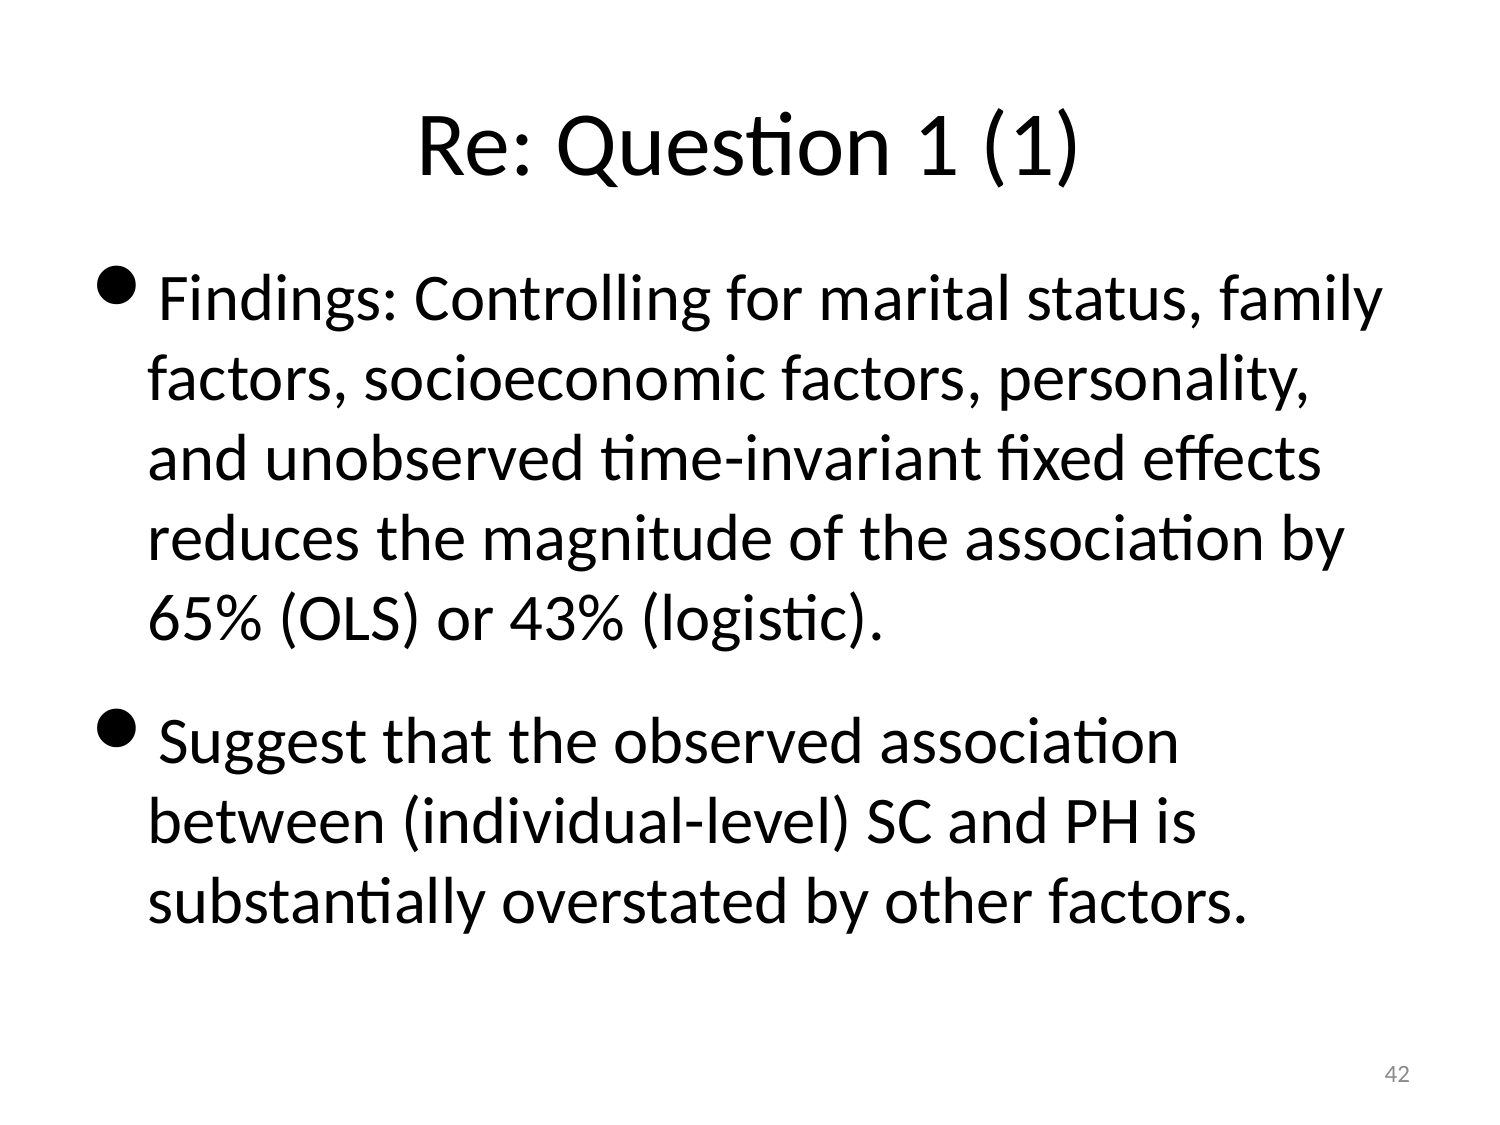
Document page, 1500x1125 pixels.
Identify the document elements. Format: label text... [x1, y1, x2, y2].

slide_number 42 [1074, 1042, 1425, 1103]
list Findings: Controlling for marital status, family factors, socioeconomic factors, personality, and unobserved time-invariant fixed effects reduces the magnitude of the association by 65% (OLS) or 43% (logistic). Suggest that the observed association between (individual-level) SC and PH is substantially overstated by other factors. [76, 208, 1427, 951]
title Re: Question 1 (1) [75, 45, 1425, 233]
